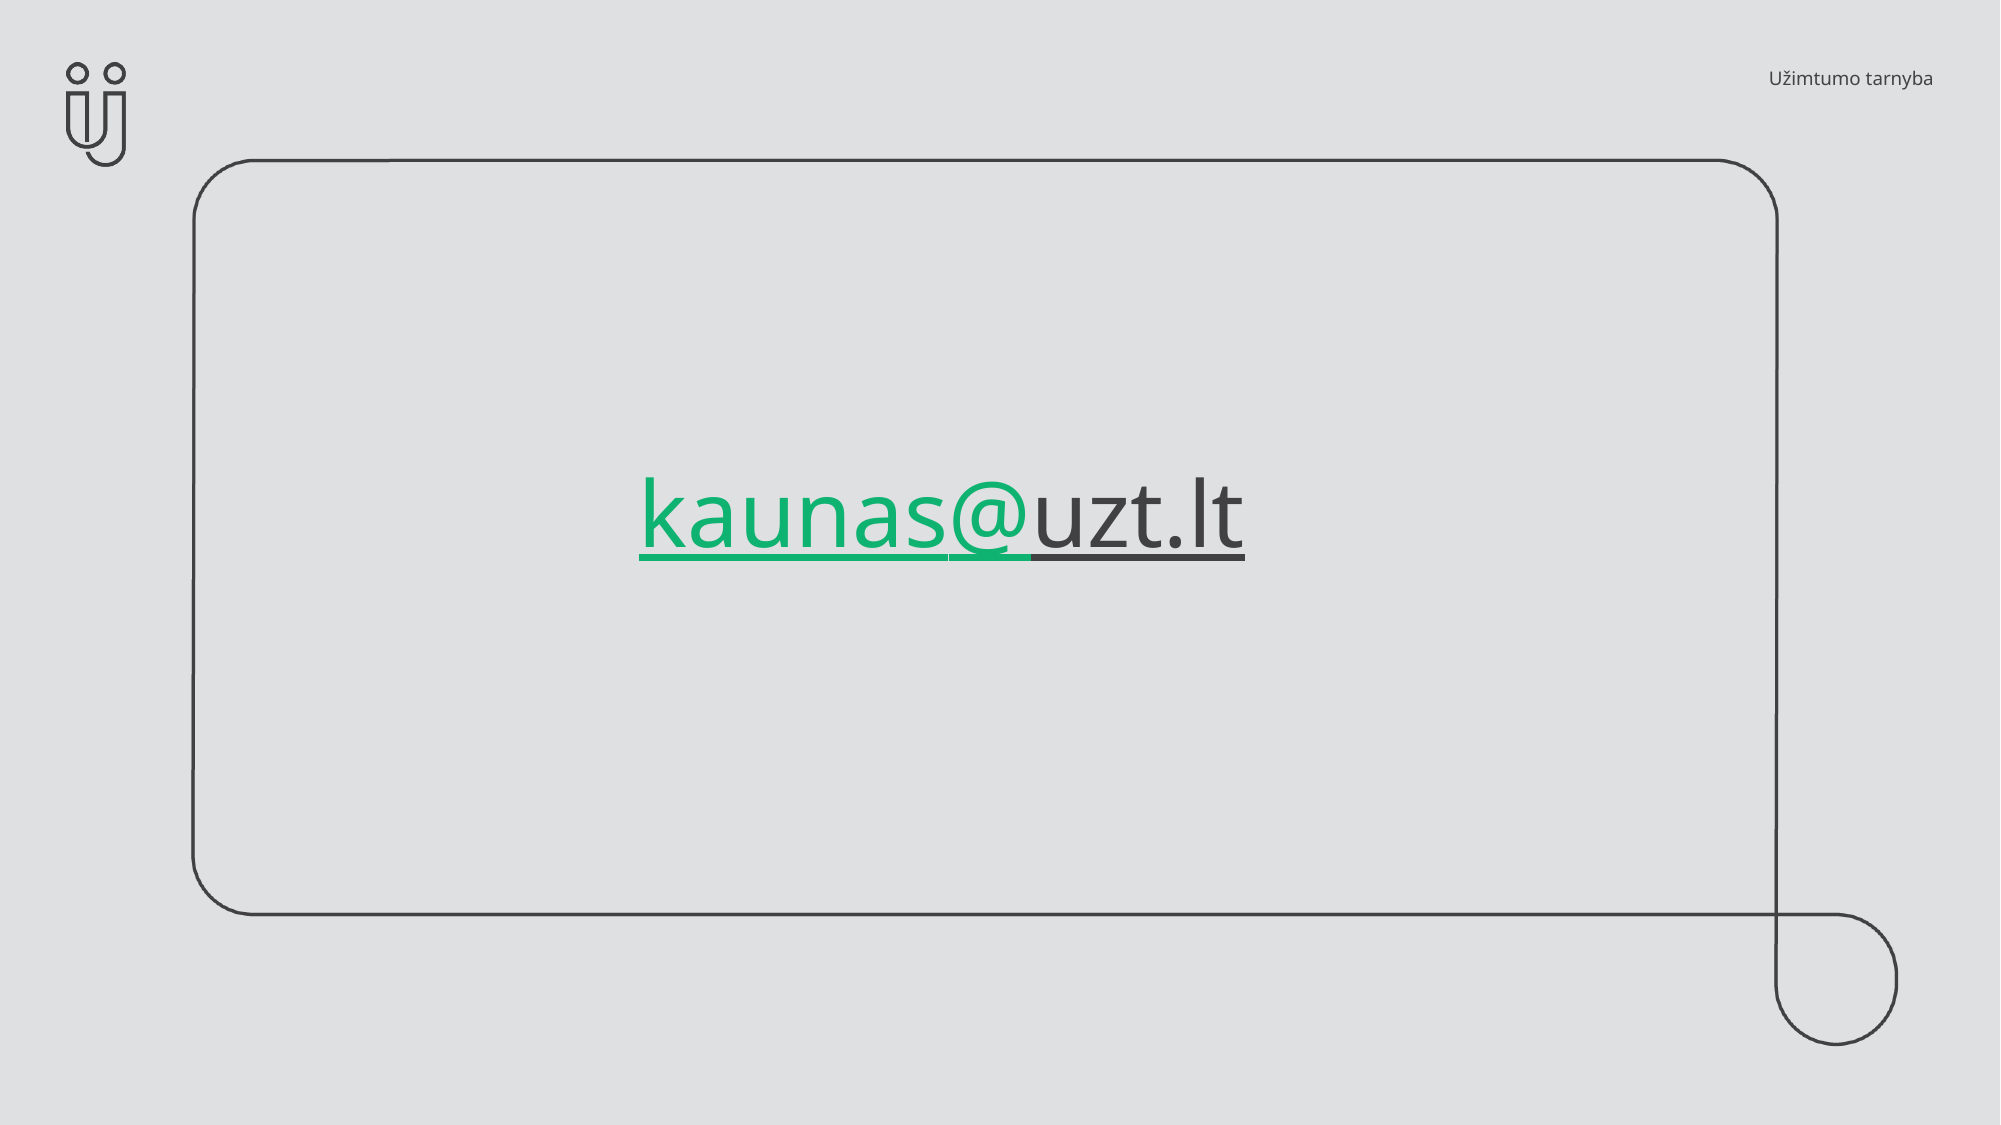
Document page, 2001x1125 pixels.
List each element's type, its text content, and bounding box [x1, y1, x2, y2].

picture [0, 0, 2001, 1125]
title kaunas@uzt.lt [257, 252, 1650, 775]
